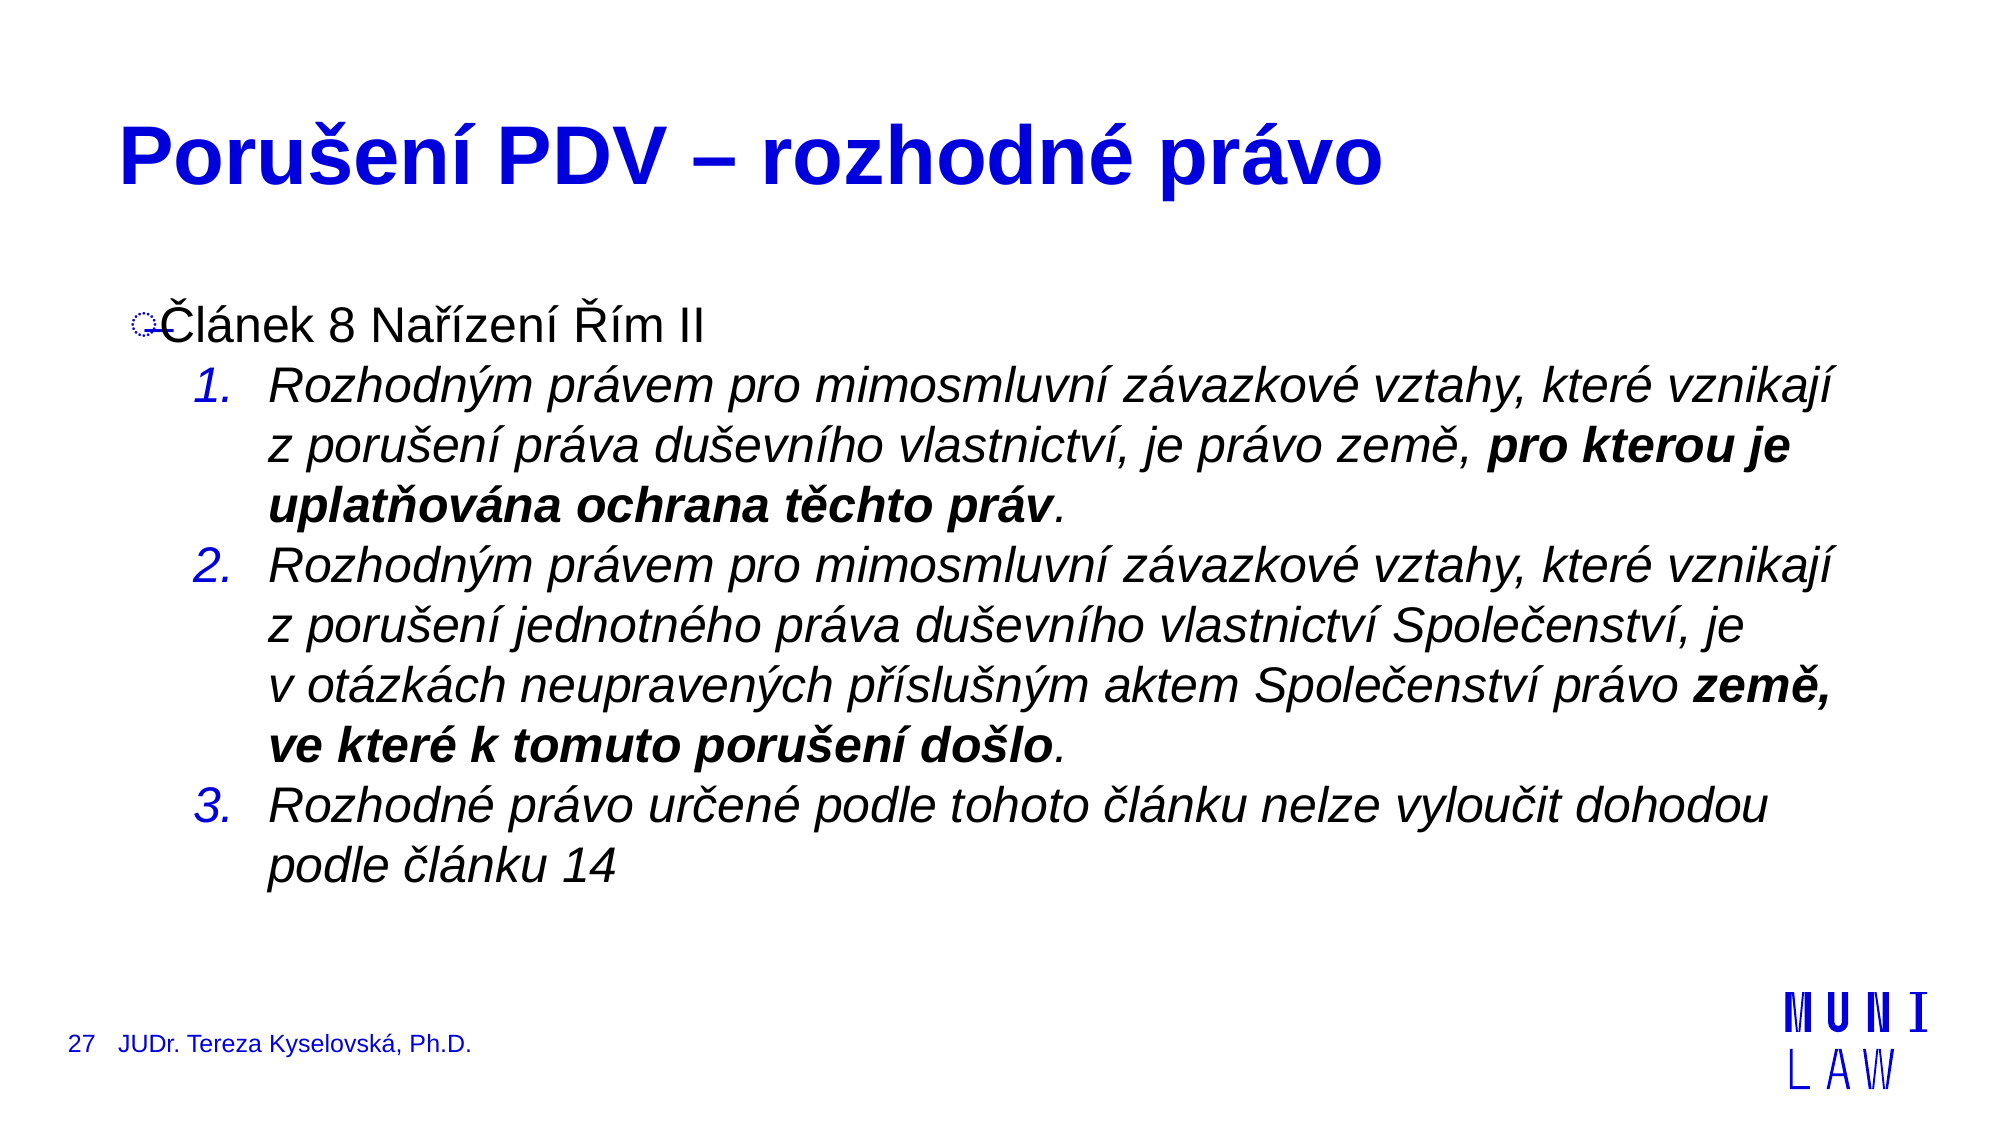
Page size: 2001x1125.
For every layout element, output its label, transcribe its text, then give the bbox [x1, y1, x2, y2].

footer JUDr. Tereza Kyselovská, Ph.D. [118, 1021, 1418, 1063]
slide_number 27 [67, 1021, 110, 1063]
title Porušení PDV – rozhodné právo [118, 118, 1883, 193]
list Článek 8 Nařízení Řím II Rozhodným právem pro mimosmluvní závazkové vztahy, které vznikají z porušení práva duševního vlastnictví, je právo země, pro kterou je uplatňována ochrana těchto práv. Rozhodným právem pro mimosmluvní závazkové vztahy, které vznikají z porušení jednotného práva duševního vlastnictví Společenství, je v otázkách neupravených příslušným aktem Společenství právo země, ve které k tomuto porušení došlo. Rozhodné právo určené podle tohoto článku nelze vyloučit dohodou podle článku 14 [118, 277, 1883, 957]
